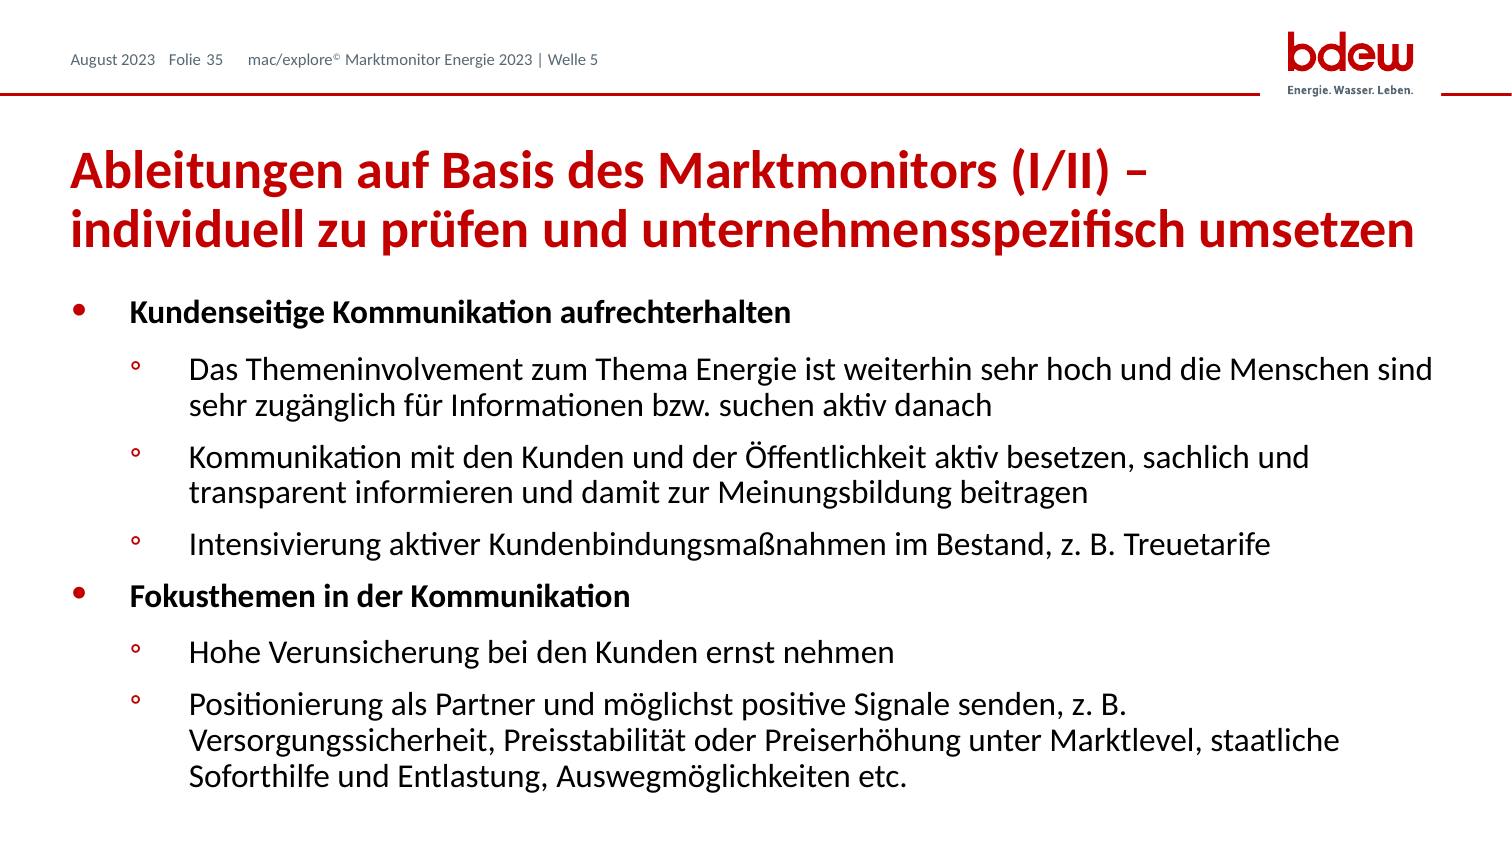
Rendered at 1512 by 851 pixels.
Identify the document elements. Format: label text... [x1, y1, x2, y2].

title Ableitungen auf Basis des Marktmonitors (I/II) – individuell zu prüfen und unternehmensspezifisch umsetzen [70, 141, 1441, 249]
list Kundenseitige Kommunikation aufrechterhalten Das Themeninvolvement zum Thema Energie ist weiterhin sehr hoch und die Menschen sind sehr zugänglich für Informationen bzw. suchen aktiv danach Kommunikation mit den Kunden und der Öffentlichkeit aktiv besetzen, sachlich und transparent informieren und damit zur Meinungsbildung beitragen Intensivierung aktiver Kundenbindungsmaßnahmen im Bestand, z. B. Treuetarife Fokusthemen in der Kommunikation Hohe Verunsicherung bei den Kunden ernst nehmen Positionierung als Partner und möglichst positive Signale senden, z. B. Versorgungssicherheit, Preisstabilität oder Preiserhöhung unter Marktlevel, staatliche Soforthilfe und Entlastung, Auswegmöglichkeiten etc. [70, 295, 1441, 816]
